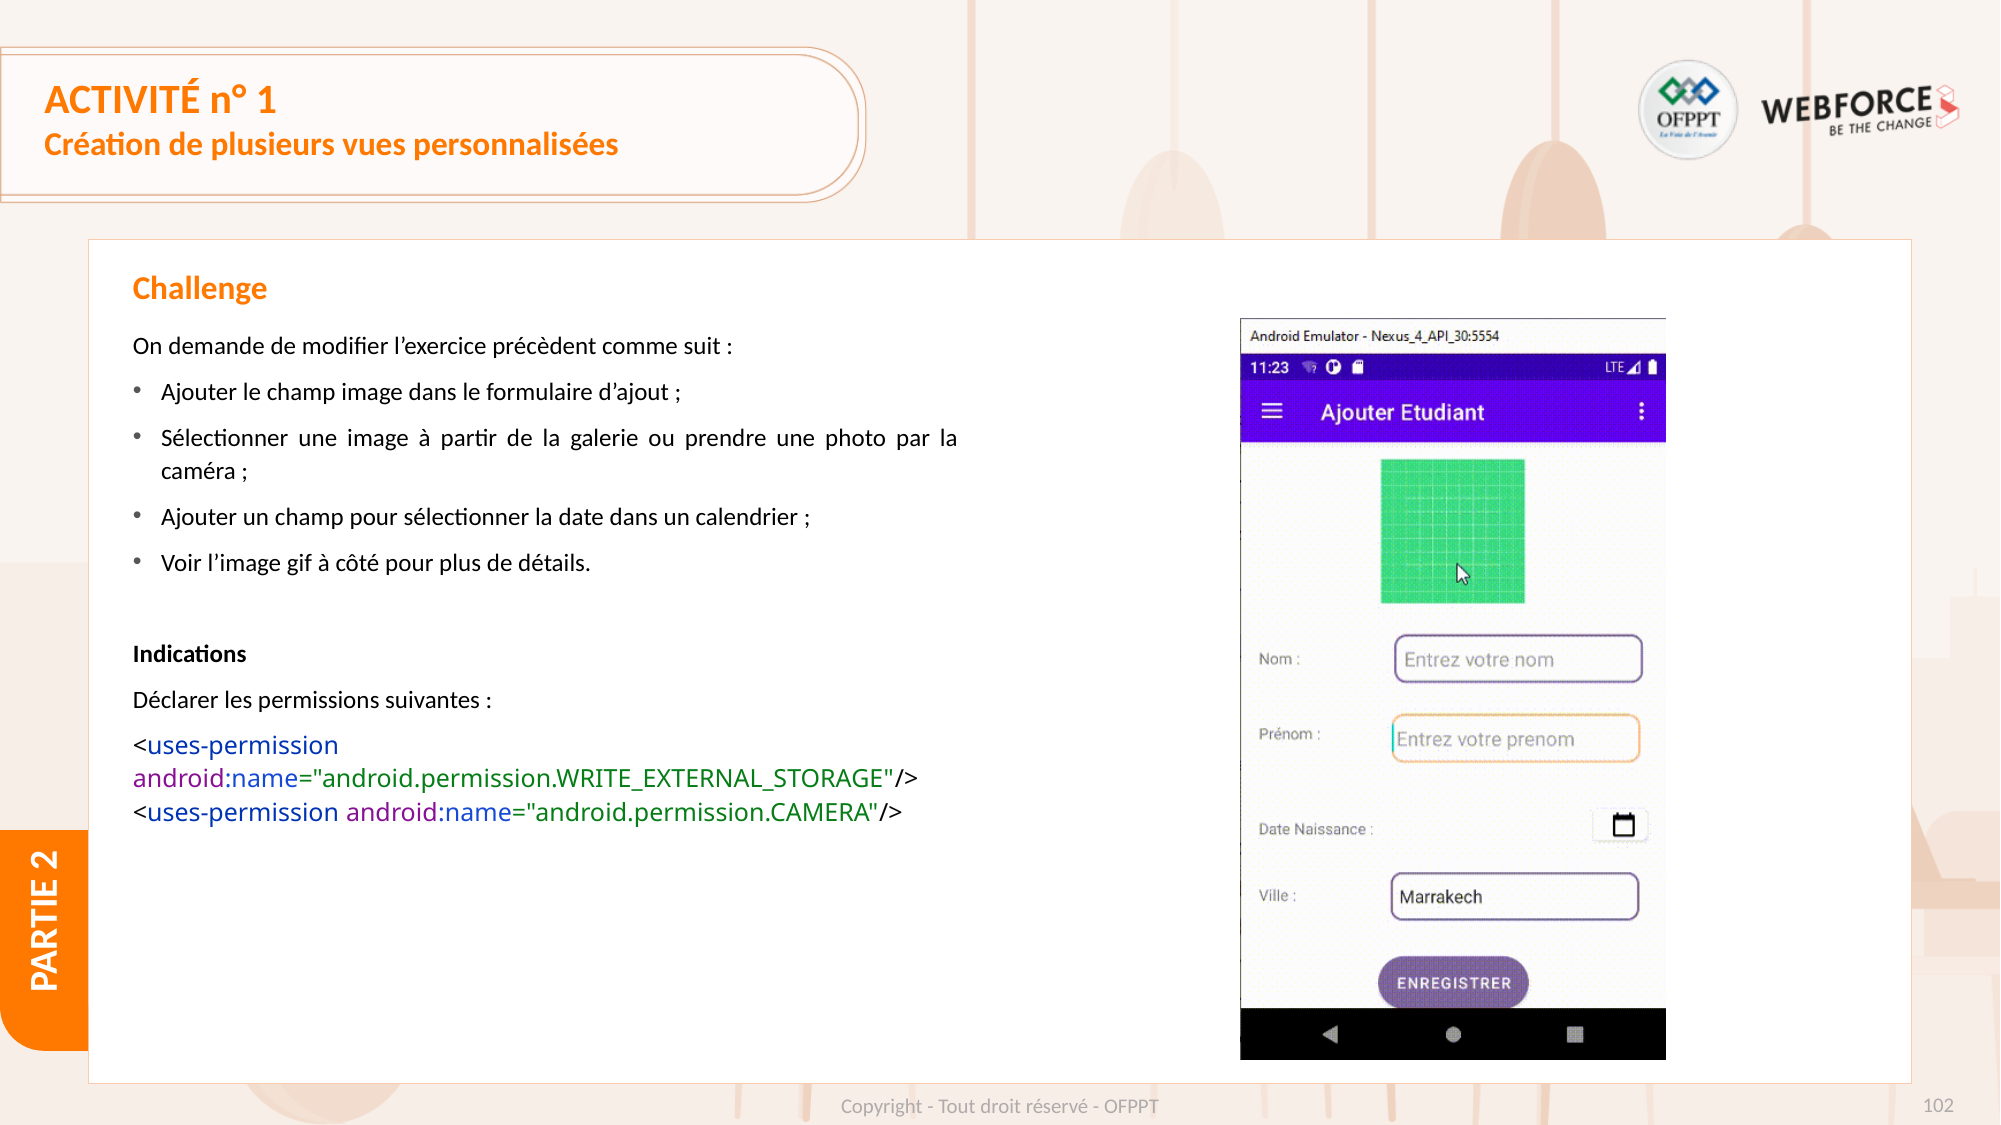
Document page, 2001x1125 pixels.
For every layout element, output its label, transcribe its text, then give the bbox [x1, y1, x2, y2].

list On demande de modifier l’exercice précèdent comme suit : Ajouter le champ image dans le formulaire d’ajout ; Sélectionner une image à partir de la galerie ou prendre une photo par la caméra ; Ajouter un champ pour sélectionner la date dans un calendrier ; Voir l’image gif à côté pour plus de détails. Indications Déclarer les permissions suivantes : <uses-permission android:name="android.permission.WRITE_EXTERNAL_STORAGE"/> <uses-permission android:name="android.permission.CAMERA"/> [118, 318, 975, 1060]
picture [1634, 56, 1743, 164]
list Challenge [118, 265, 1881, 318]
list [1240, 318, 1666, 1060]
picture [1754, 75, 1967, 145]
list Création de plusieurs vues personnalisées [29, 119, 863, 192]
title ACTIVITÉ n° 1 [29, 65, 863, 119]
